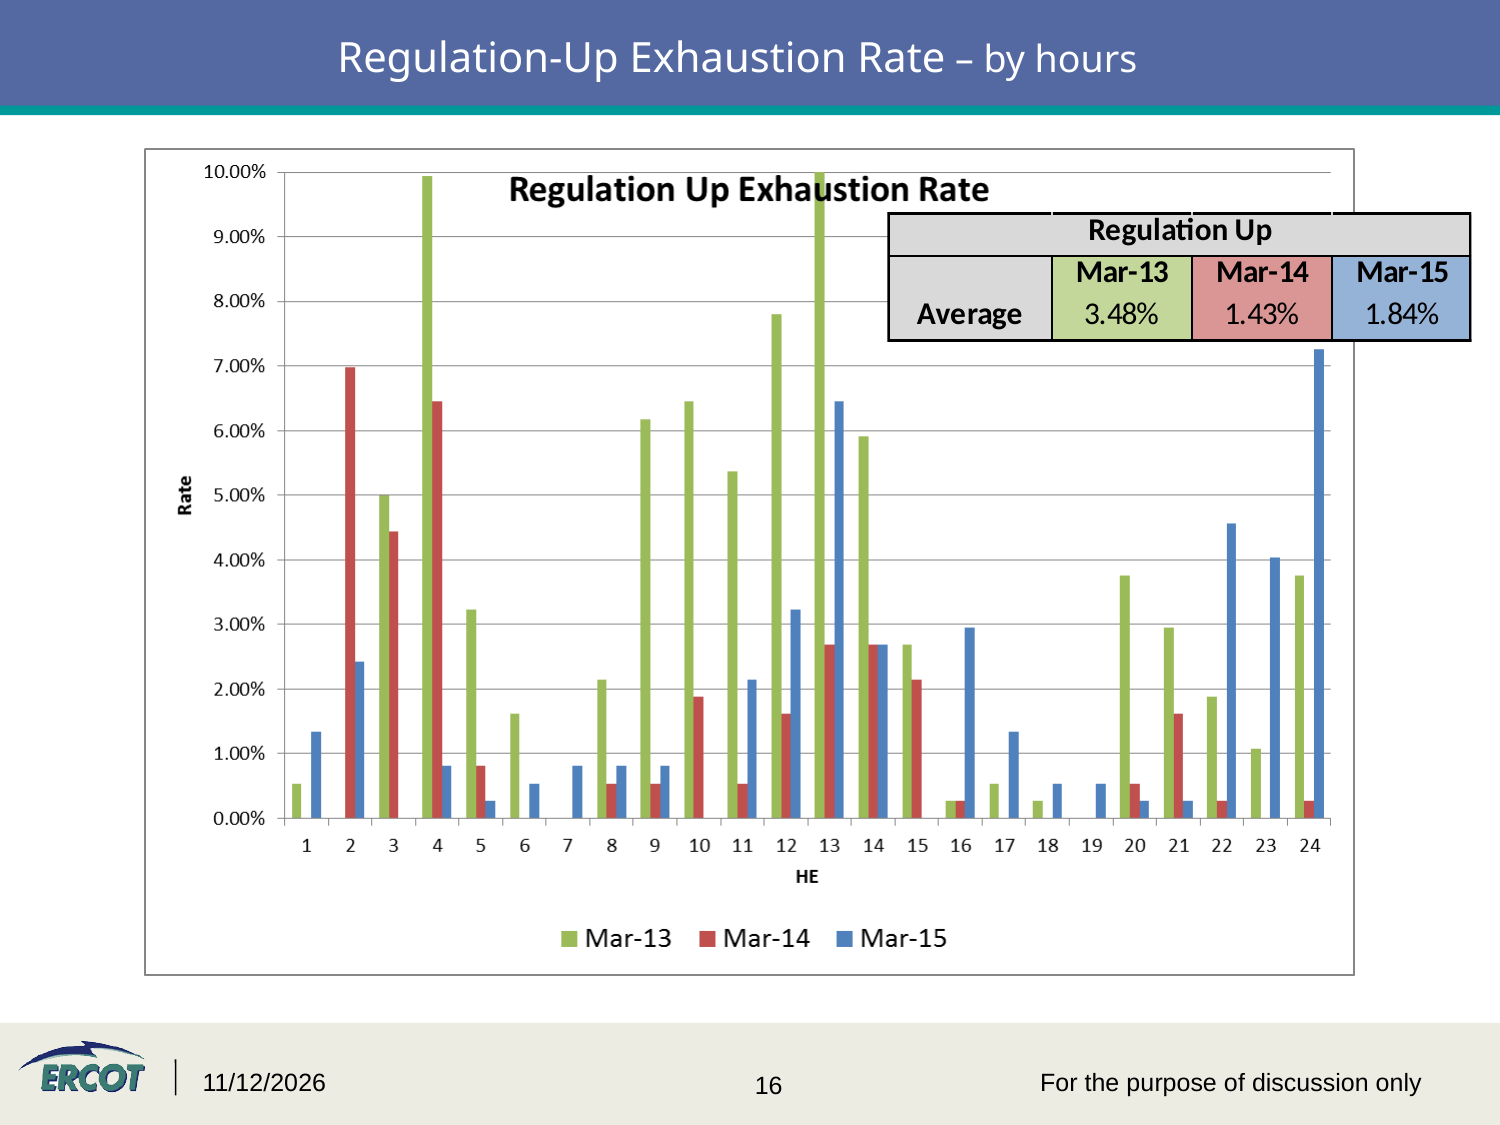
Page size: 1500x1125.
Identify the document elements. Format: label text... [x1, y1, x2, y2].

footer For the purpose of discussion only [1024, 1059, 1438, 1125]
picture [10, 1031, 151, 1111]
title Regulation-Up Exhaustion Rate – by hours [24, 0, 1451, 113]
picture [144, 148, 1474, 977]
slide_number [187, 1059, 538, 1125]
